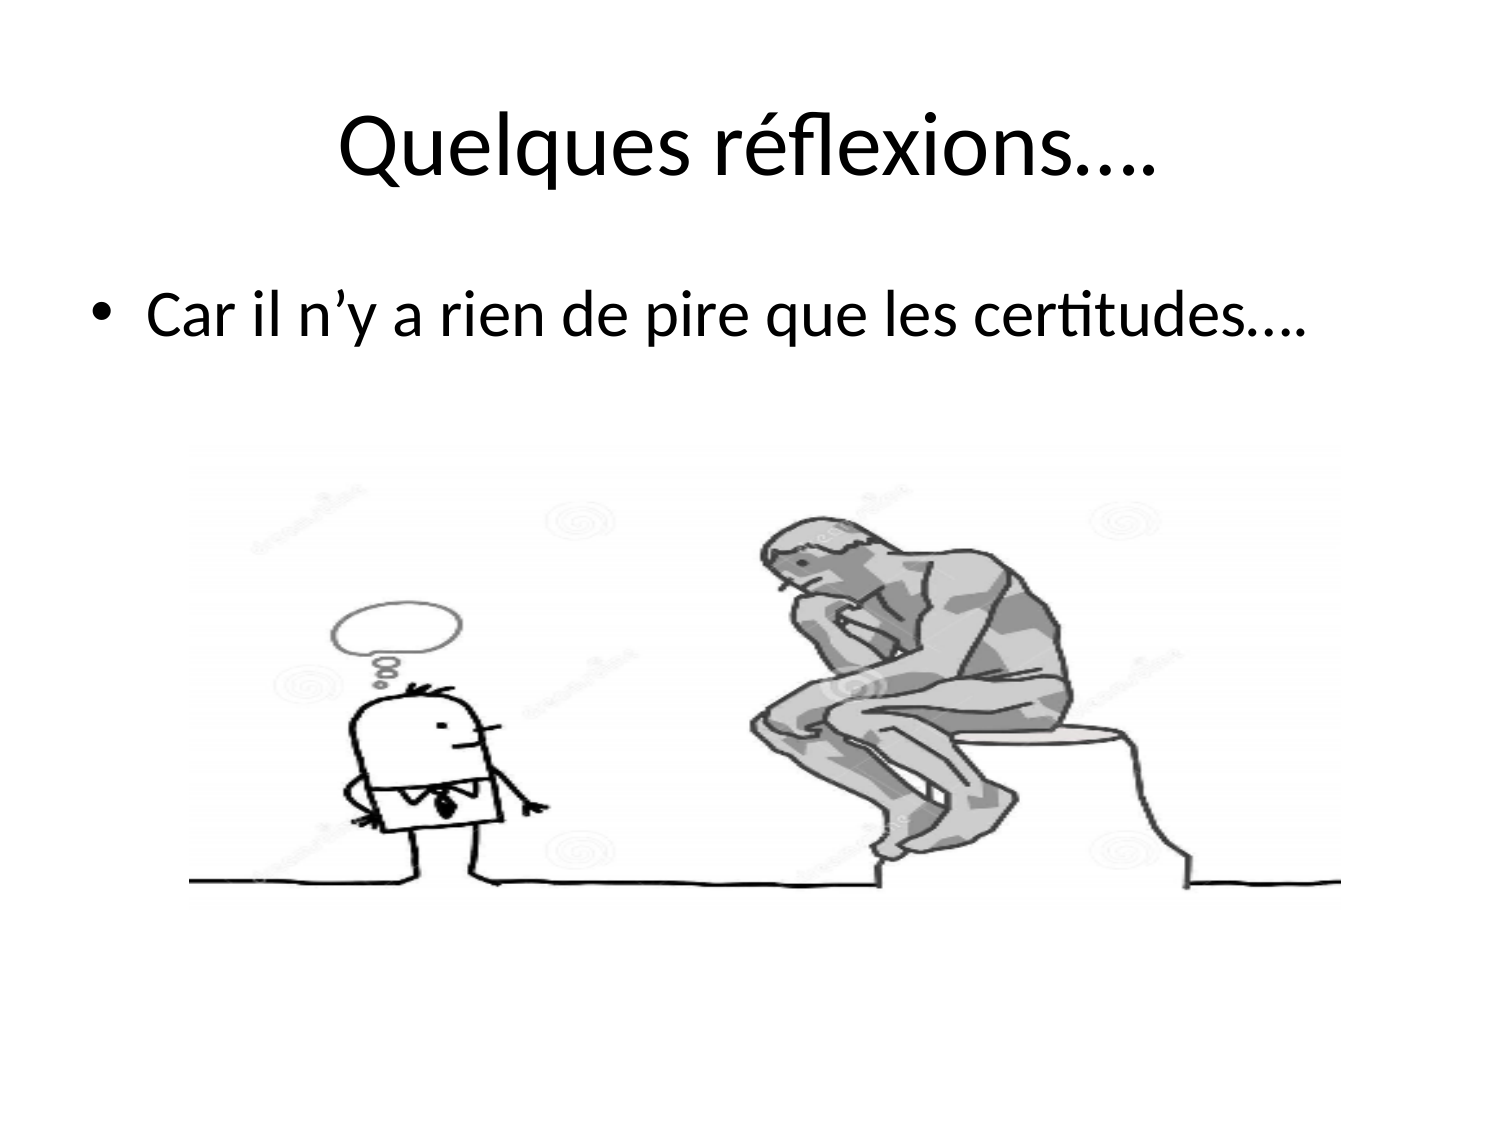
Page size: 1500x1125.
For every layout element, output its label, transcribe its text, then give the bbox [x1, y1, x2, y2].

title Quelques réflexions…. [75, 45, 1425, 233]
list Car il n’y a rien de pire que les certitudes…. [75, 262, 1425, 1005]
picture [189, 444, 1341, 920]
